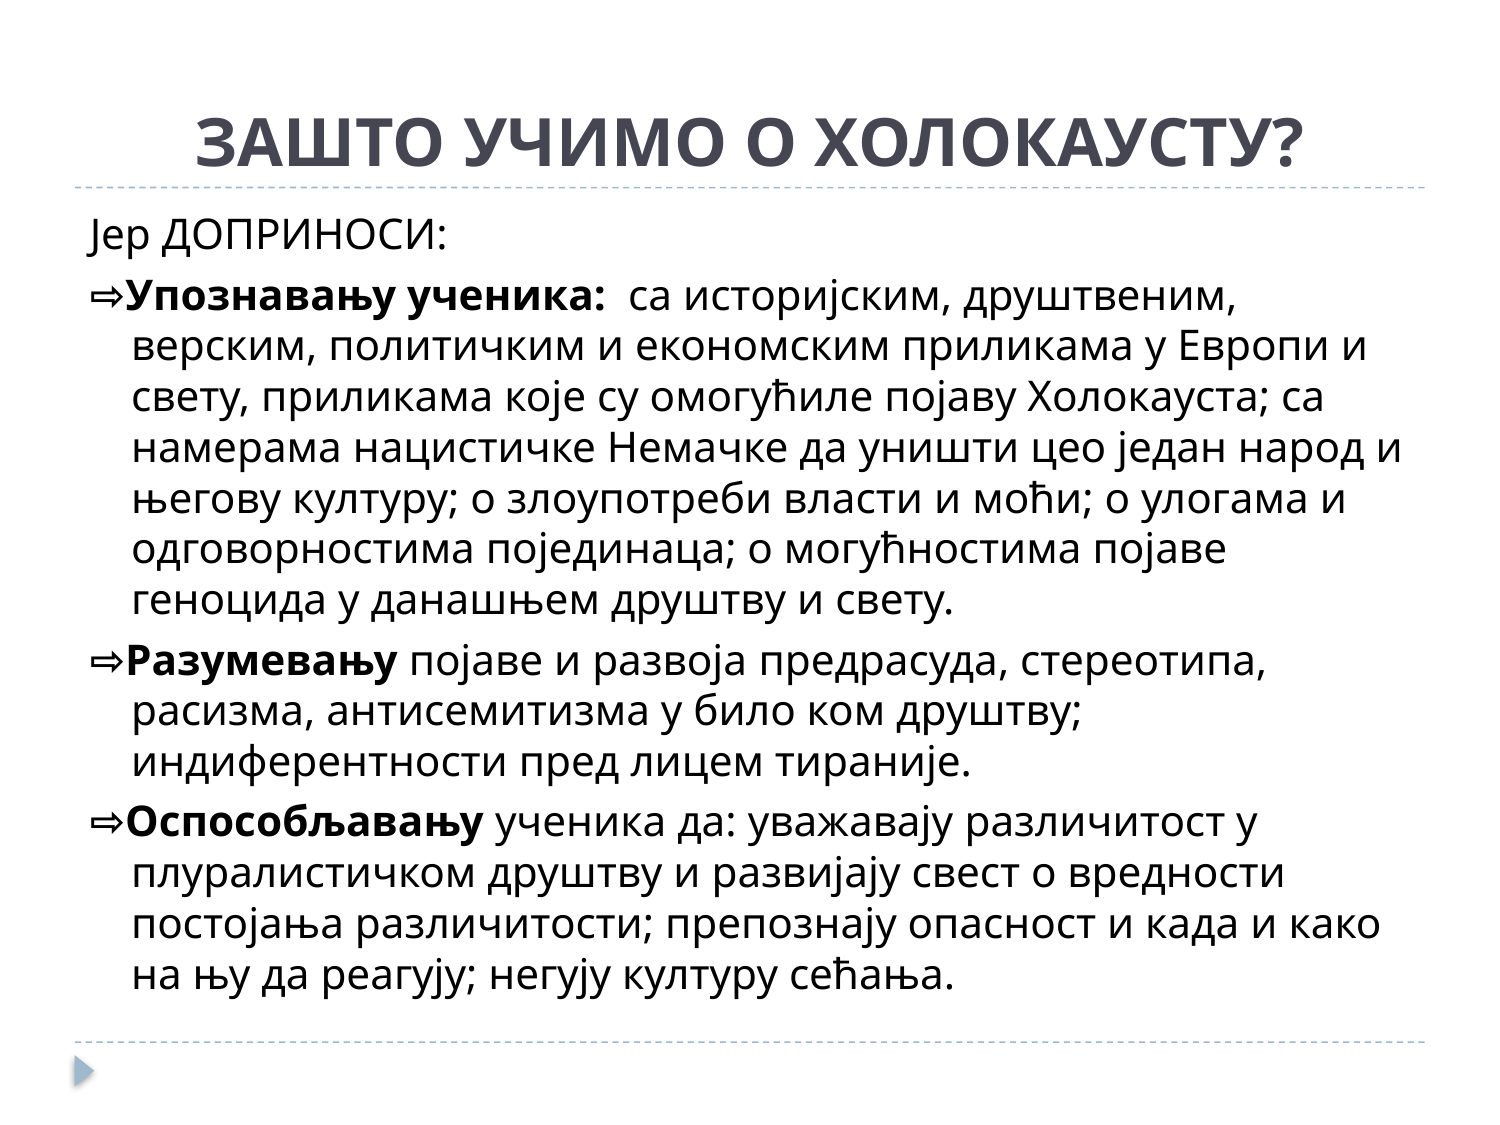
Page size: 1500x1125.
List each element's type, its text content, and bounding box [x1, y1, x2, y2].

title ЗАШТО УЧИМО О ХОЛОКАУСТУ? [75, 24, 1425, 188]
list Јер ДОПРИНОСИ: ⇨Упознавању ученика: са историјским, друштвеним, верским, политичким и економским приликама у Европи и свету, приликама које су омогућиле појаву Холокауста; са намерама нацистичке Немачке да уништи цео један народ и његову културу; о злоупотреби власти и моћи; о улогама и одговорностима појединаца; о могућностима појаве геноцида у данашњем друштву и свету. ⇨Разумевању појаве и развоја предрасуда, стереотипа, расизма, антисемитизма у било ком друштву; индиферентности пред лицем тираније. ⇨Оспособљавању ученика да: уважавају различитост у плуралистичком друштву и развијају свест о вредности постојања различитости; препознају опасност и када и како на њу да реагују; негују културу сећања. [75, 200, 1425, 1010]
